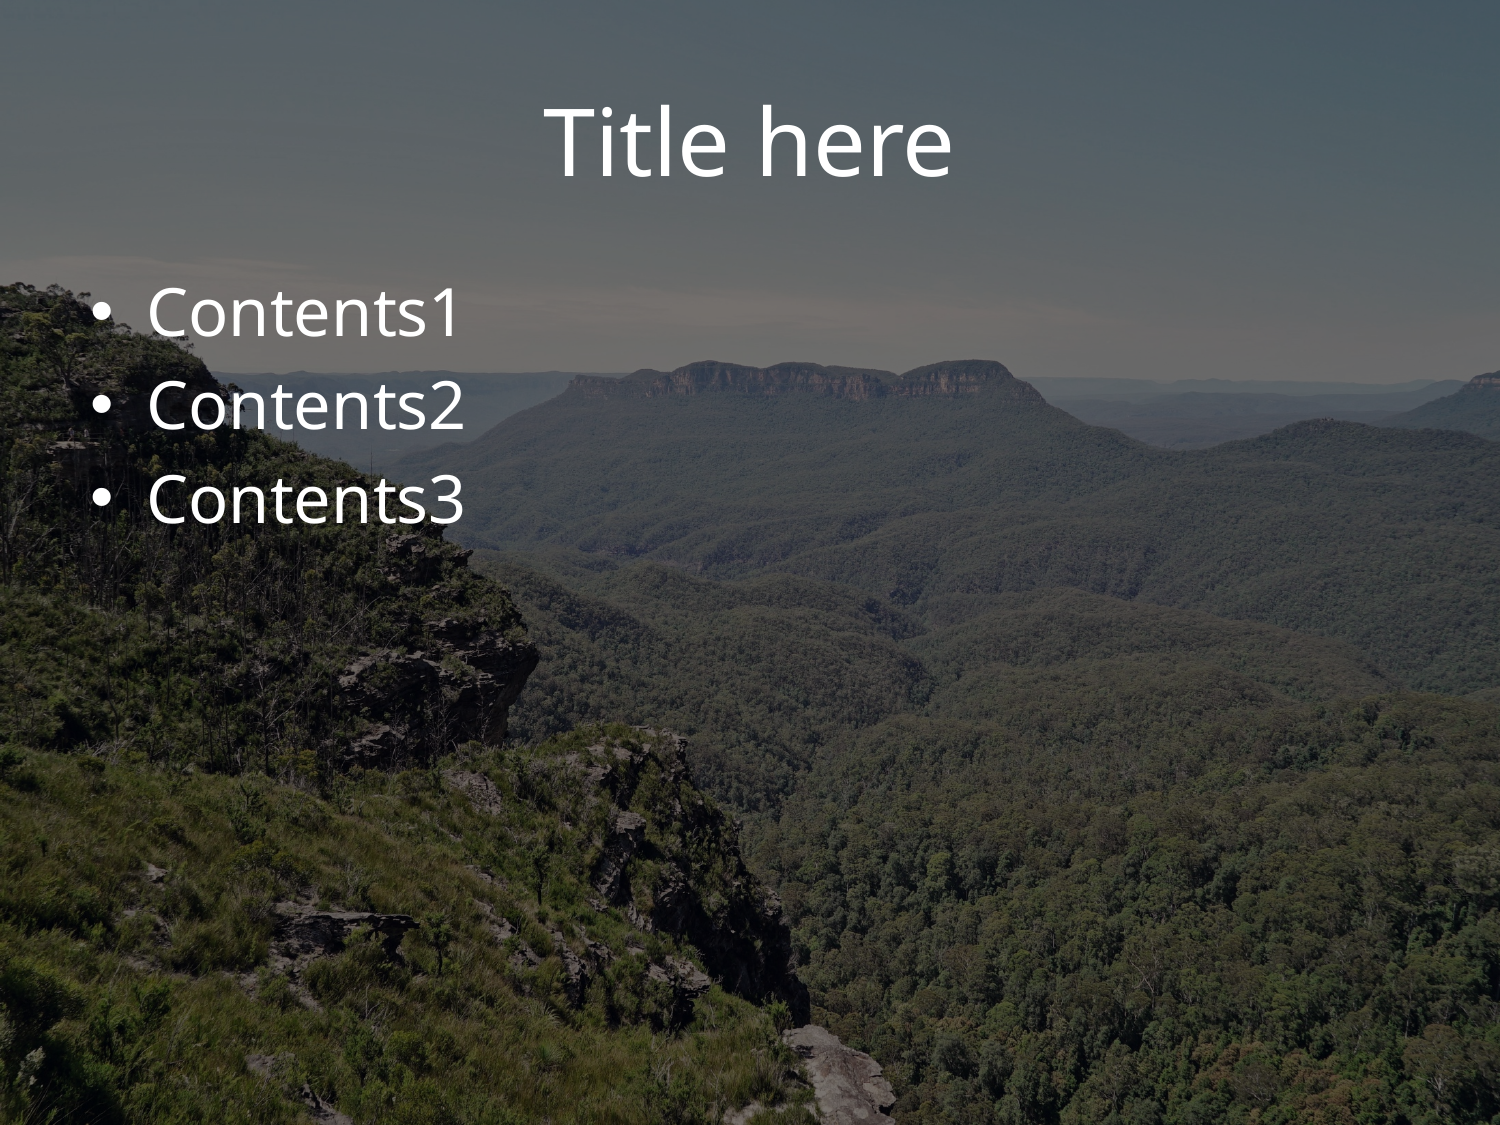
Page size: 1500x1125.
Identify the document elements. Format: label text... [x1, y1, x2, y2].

title Title here [75, 45, 1425, 233]
text_box [0, 0, 1500, 1125]
list Contents1 Contents2 Contents3 [75, 262, 1425, 1005]
